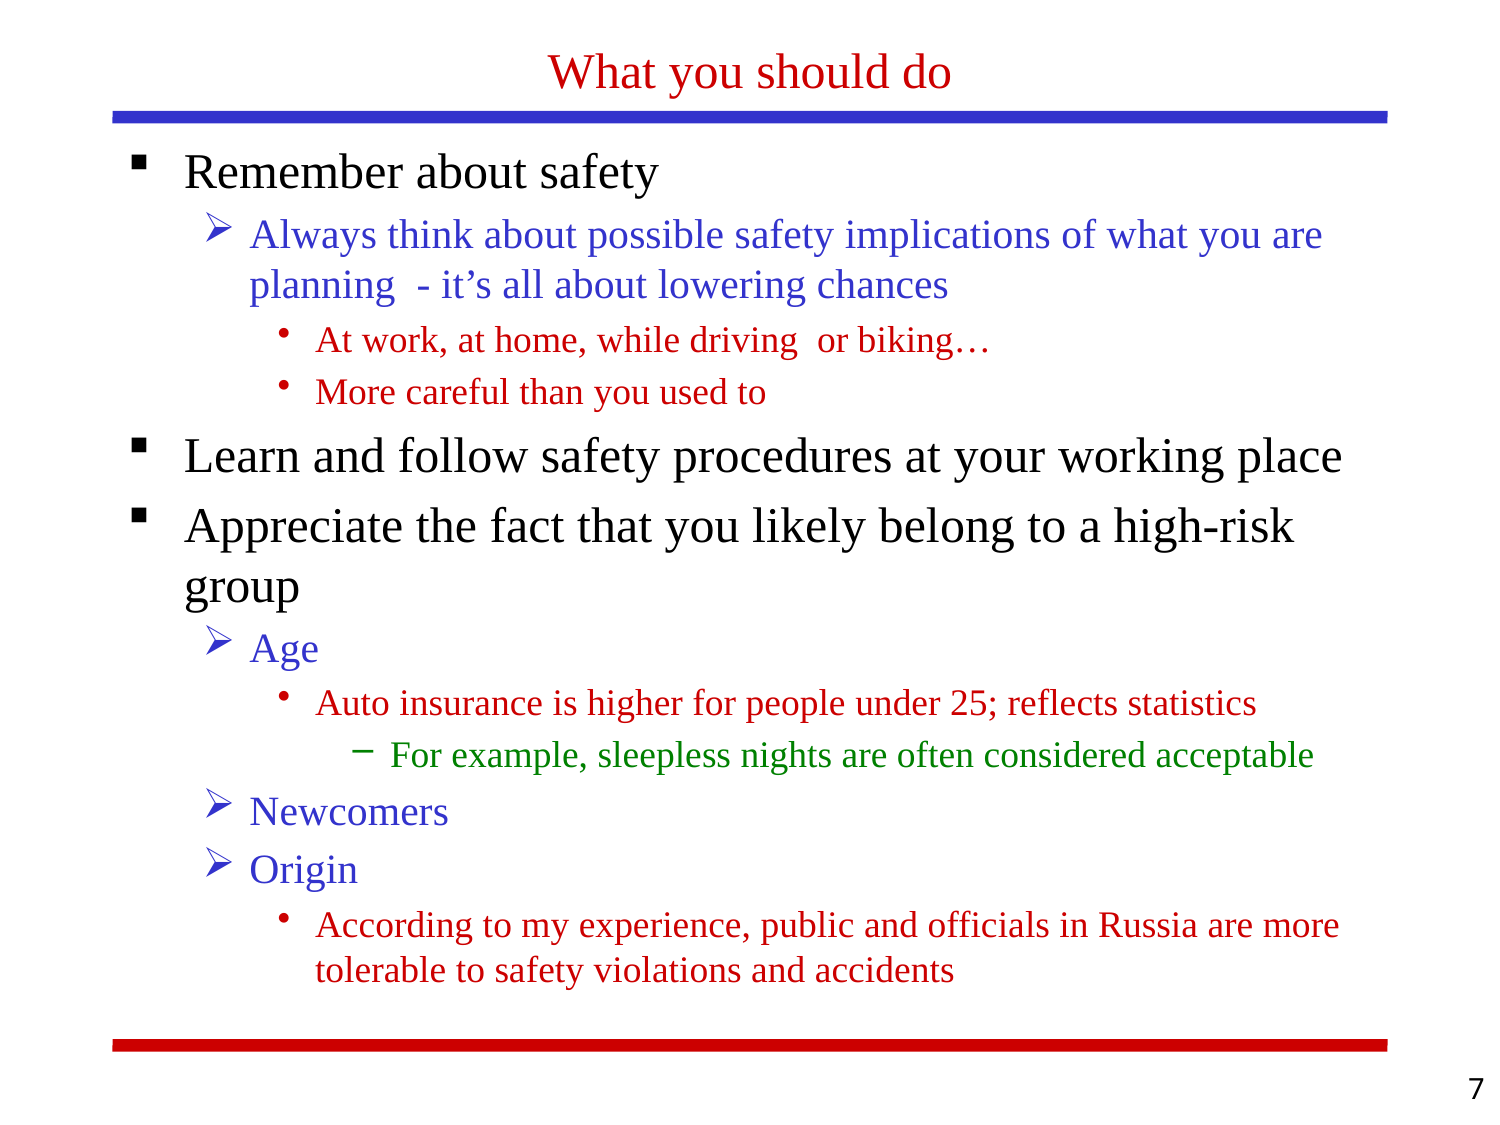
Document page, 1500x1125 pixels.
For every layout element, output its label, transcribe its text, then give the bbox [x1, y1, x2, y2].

title What you should do [112, 24, 1388, 113]
list Remember about safety Always think about possible safety implications of what you are planning - it’s all about lowering chances At work, at home, while driving or biking… More careful than you used to Learn and follow safety procedures at your working place Appreciate the fact that you likely belong to a high-risk group Age Auto insurance is higher for people under 25; reflects statistics For example, sleepless nights are often considered acceptable Newcomers Origin According to my experience, public and officials in Russia are more tolerable to safety violations and accidents [112, 131, 1388, 1026]
slide_number 7 [1362, 1062, 1500, 1125]
